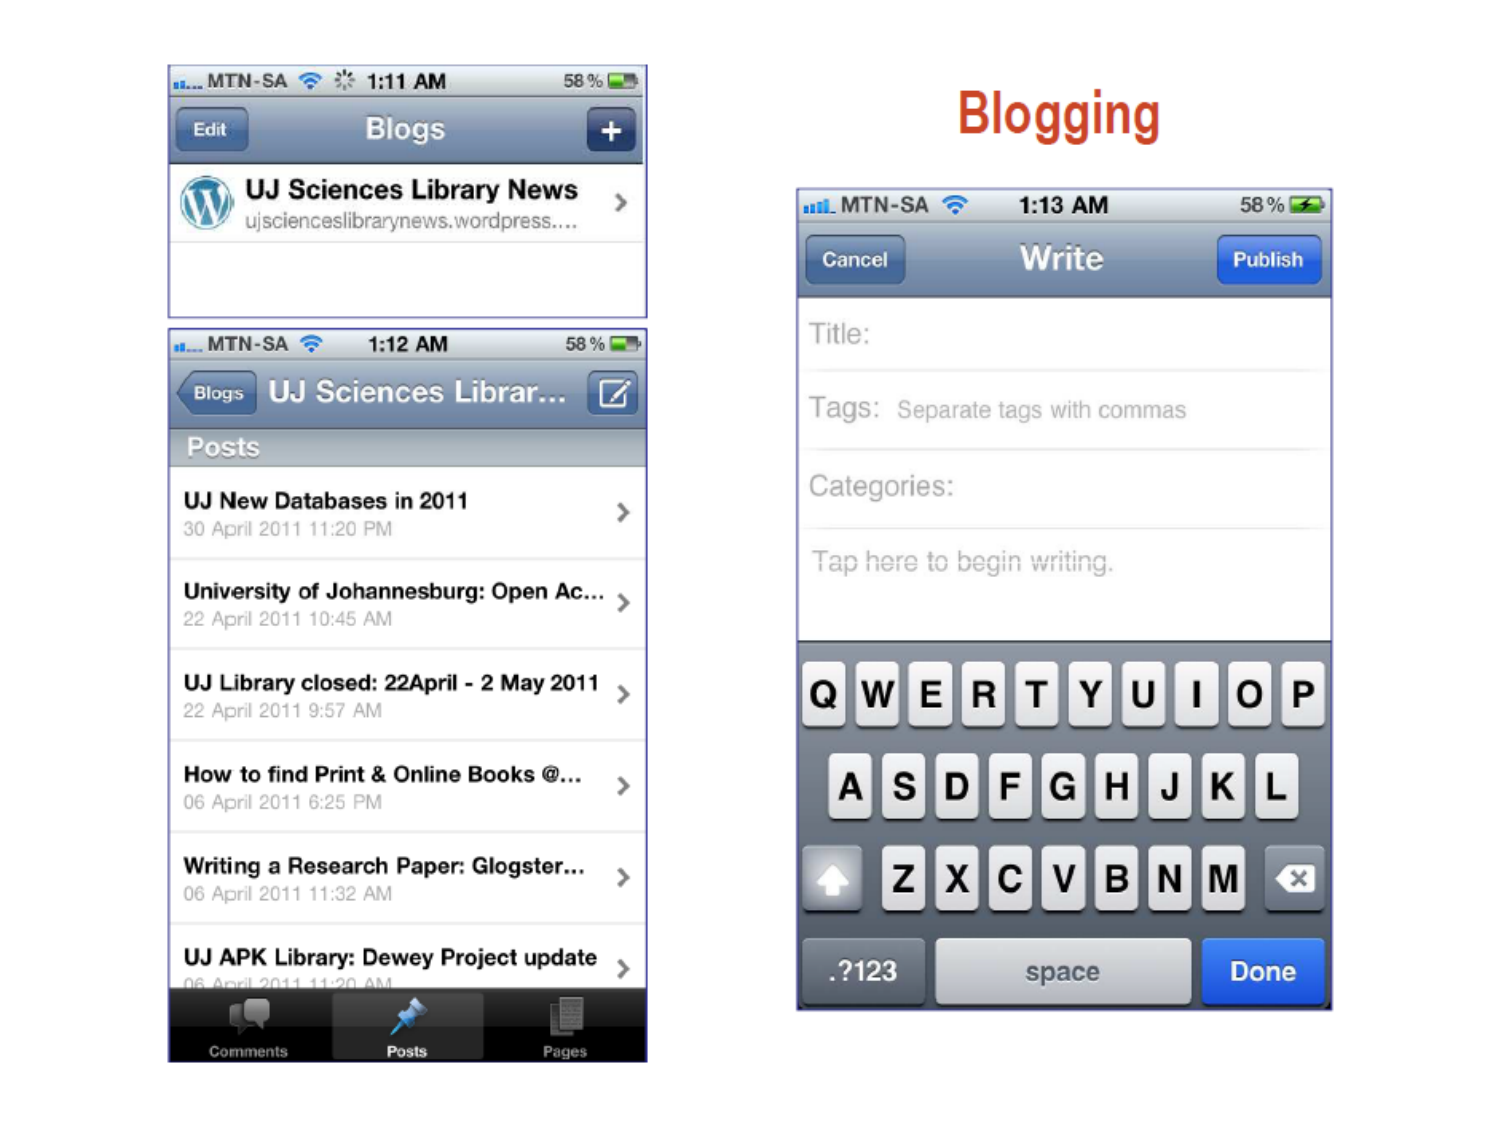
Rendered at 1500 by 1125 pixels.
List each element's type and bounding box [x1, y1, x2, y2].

list [21, 37, 1463, 1090]
